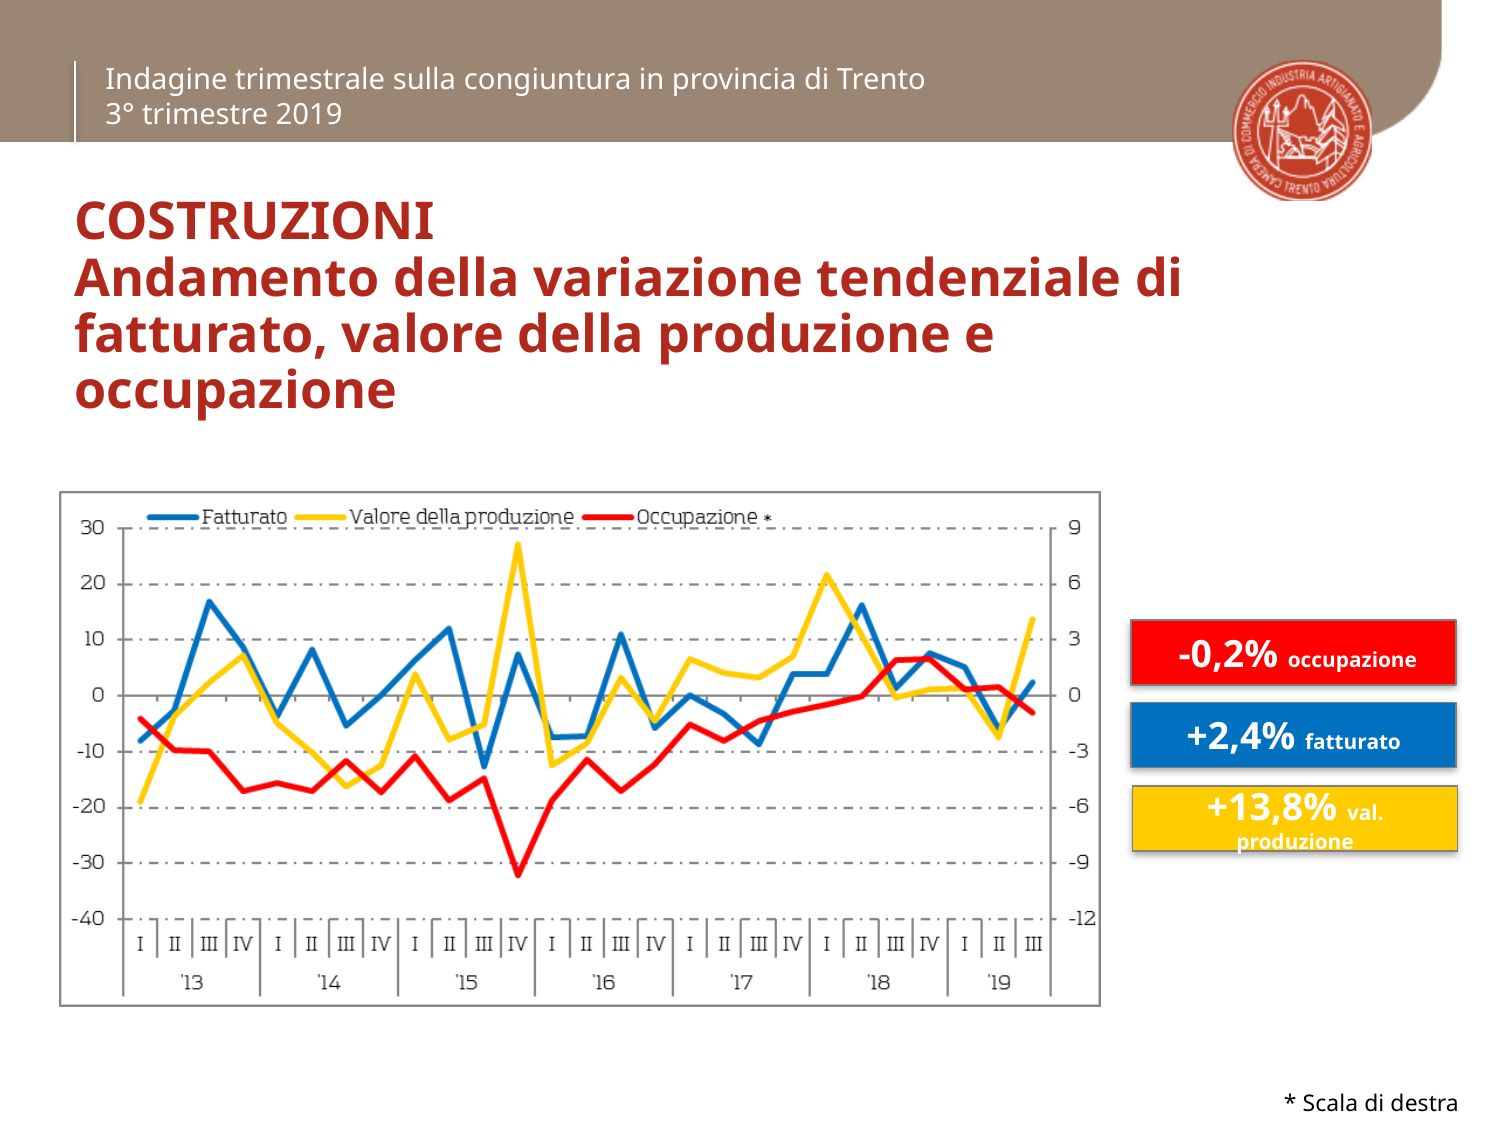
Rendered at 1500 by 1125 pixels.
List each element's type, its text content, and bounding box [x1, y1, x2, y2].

text_box -0,2% occupazione [1130, 619, 1457, 686]
picture [59, 490, 1102, 1007]
text_box +2,4% fatturato [1130, 702, 1457, 768]
text_box * Scala di destra [1243, 1080, 1500, 1123]
text_box COSTRUZIONI Andamento della variazione tendenziale di fatturato, valore della produzione e occupazione [74, 230, 1311, 385]
text_box Indagine trimestrale sulla congiuntura in provincia di Trento 3° trimestre 2019 [105, 60, 963, 131]
text_box +13,8% val. produzione [1132, 785, 1458, 852]
